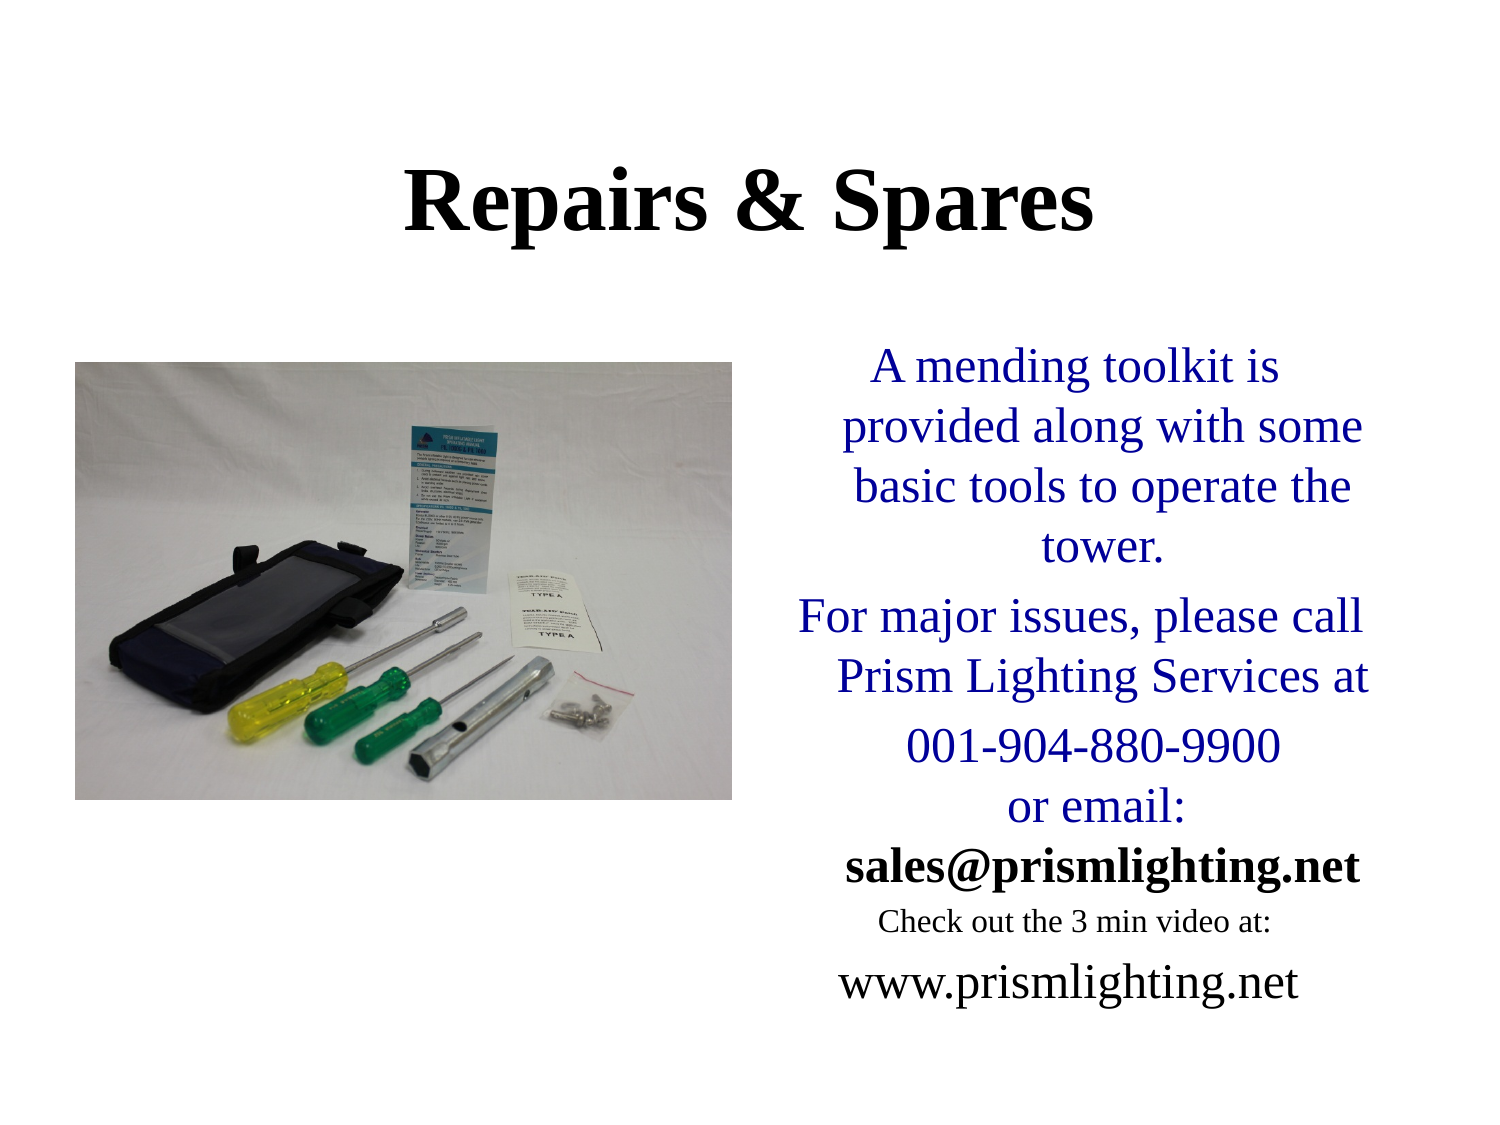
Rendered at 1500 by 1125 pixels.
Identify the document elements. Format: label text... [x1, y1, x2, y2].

picture [74, 362, 732, 801]
list A mending toolkit is provided along with some basic tools to operate the tower. For major issues, please call Prism Lighting Services at 001-904-880-9900 or email: sales@prismlighting.net Check out the 3 min video at: www.prismlighting.net [762, 324, 1388, 1026]
title Repairs & Spares [112, 99, 1388, 288]
